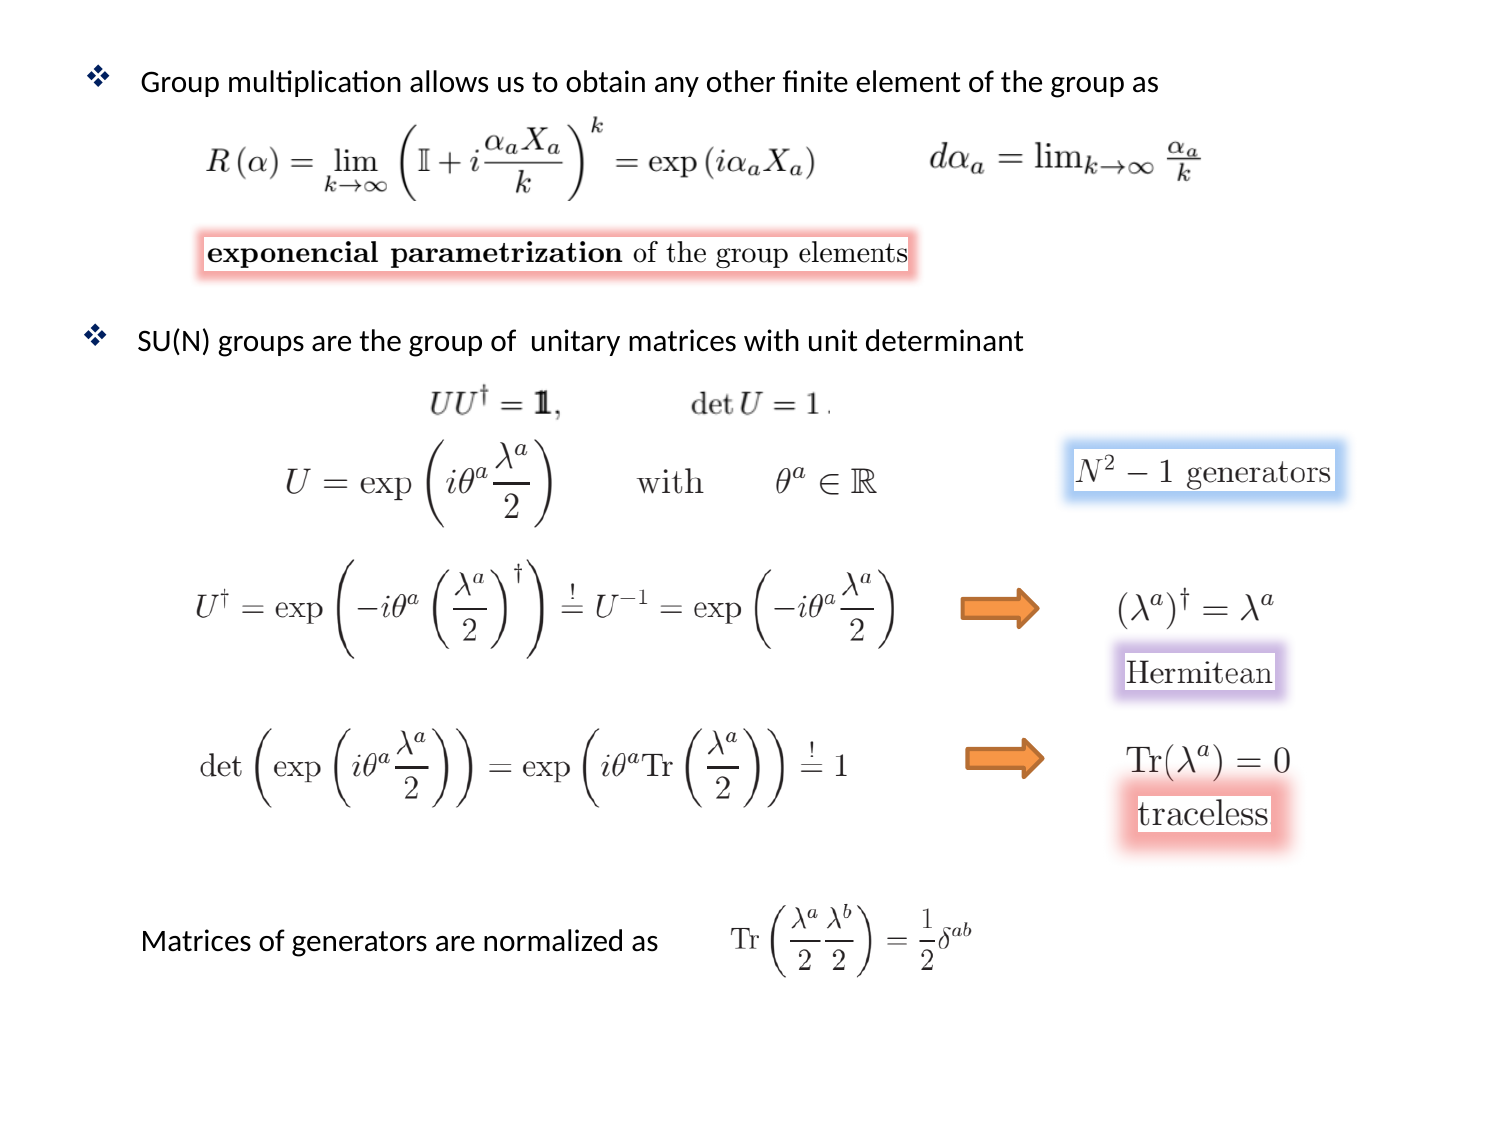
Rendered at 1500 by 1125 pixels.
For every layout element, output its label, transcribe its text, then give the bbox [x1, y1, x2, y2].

picture [204, 236, 909, 272]
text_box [66, 312, 1348, 433]
picture [1074, 449, 1335, 491]
text_box Group multiplication allows us to obtain any other finite element of the group as [69, 54, 1350, 138]
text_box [187, 714, 1293, 832]
picture [274, 424, 879, 534]
picture [725, 892, 977, 984]
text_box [187, 549, 1276, 690]
text_box Matrices of generators are normalized as [112, 912, 688, 963]
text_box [204, 112, 1208, 202]
